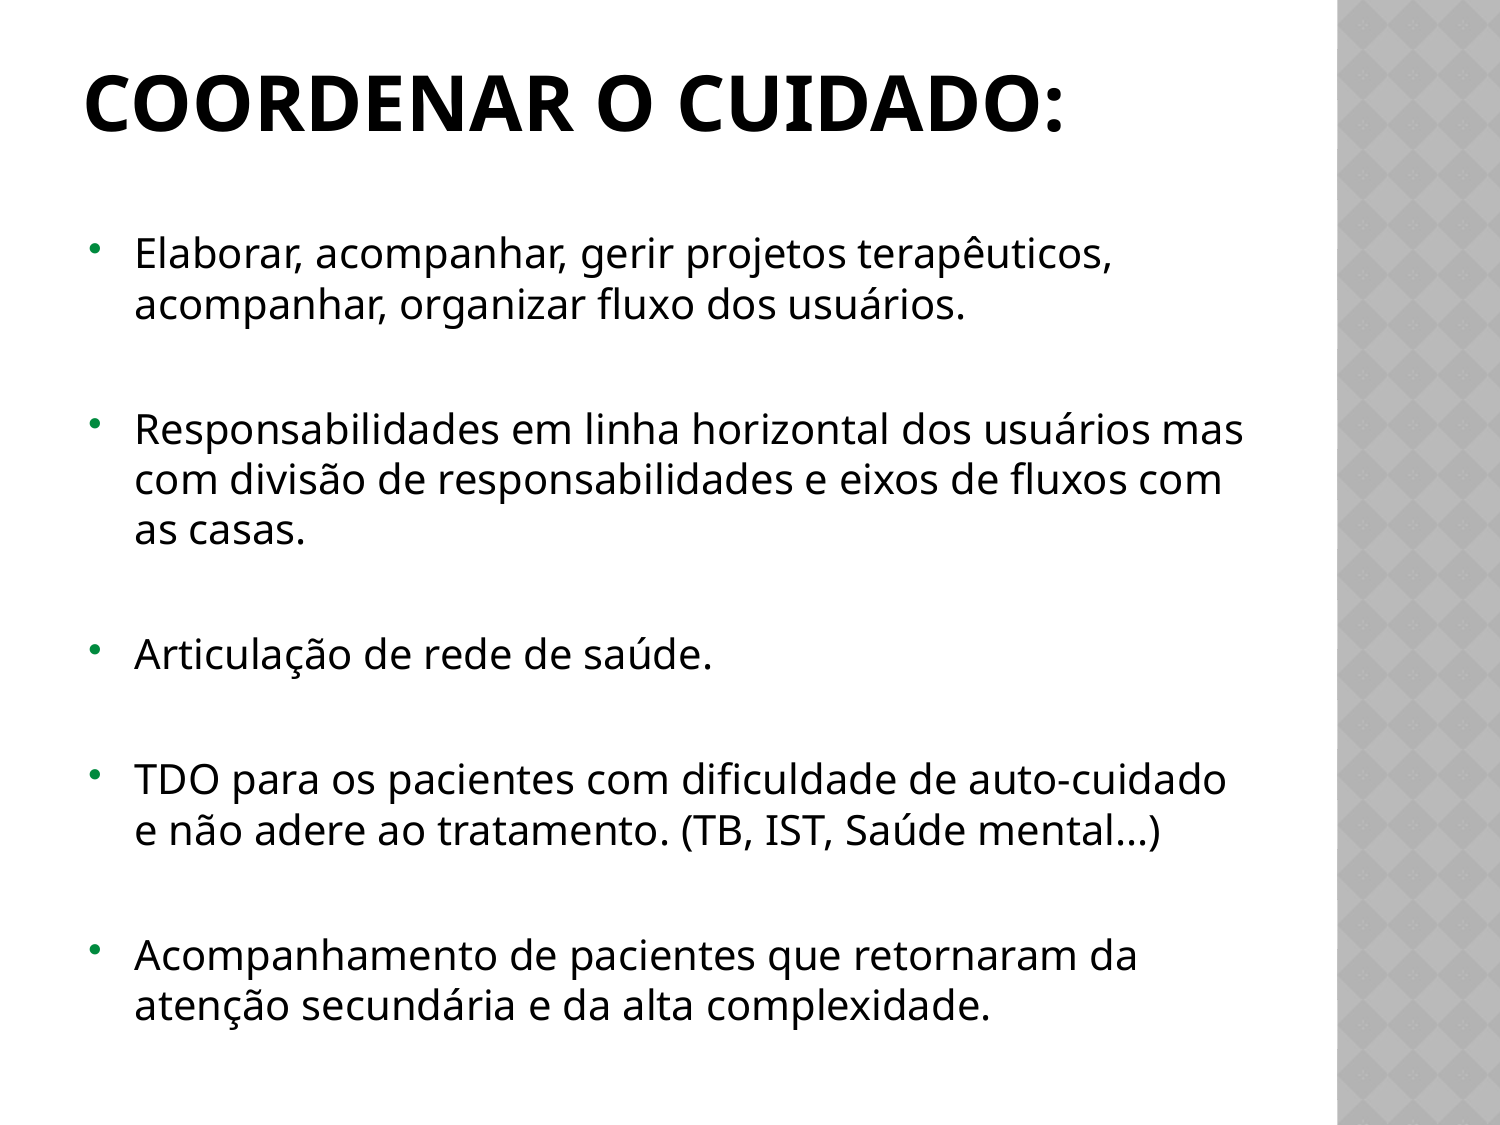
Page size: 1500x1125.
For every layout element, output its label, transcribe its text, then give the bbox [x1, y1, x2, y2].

list Elaborar, acompanhar, gerir projetos terapêuticos, acompanhar, organizar fluxo dos usuários. Responsabilidades em linha horizontal dos usuários mas com divisão de responsabilidades e eixos de fluxos com as casas. Articulação de rede de saúde. TDO para os pacientes com dificuldade de auto-cuidado e não adere ao tratamento. (TB, IST, Saúde mental...) Acompanhamento de pacientes que retornaram da atenção secundária e da alta complexidade. [75, 219, 1263, 1059]
title Coordenar o cuidado: [75, 52, 1263, 219]
